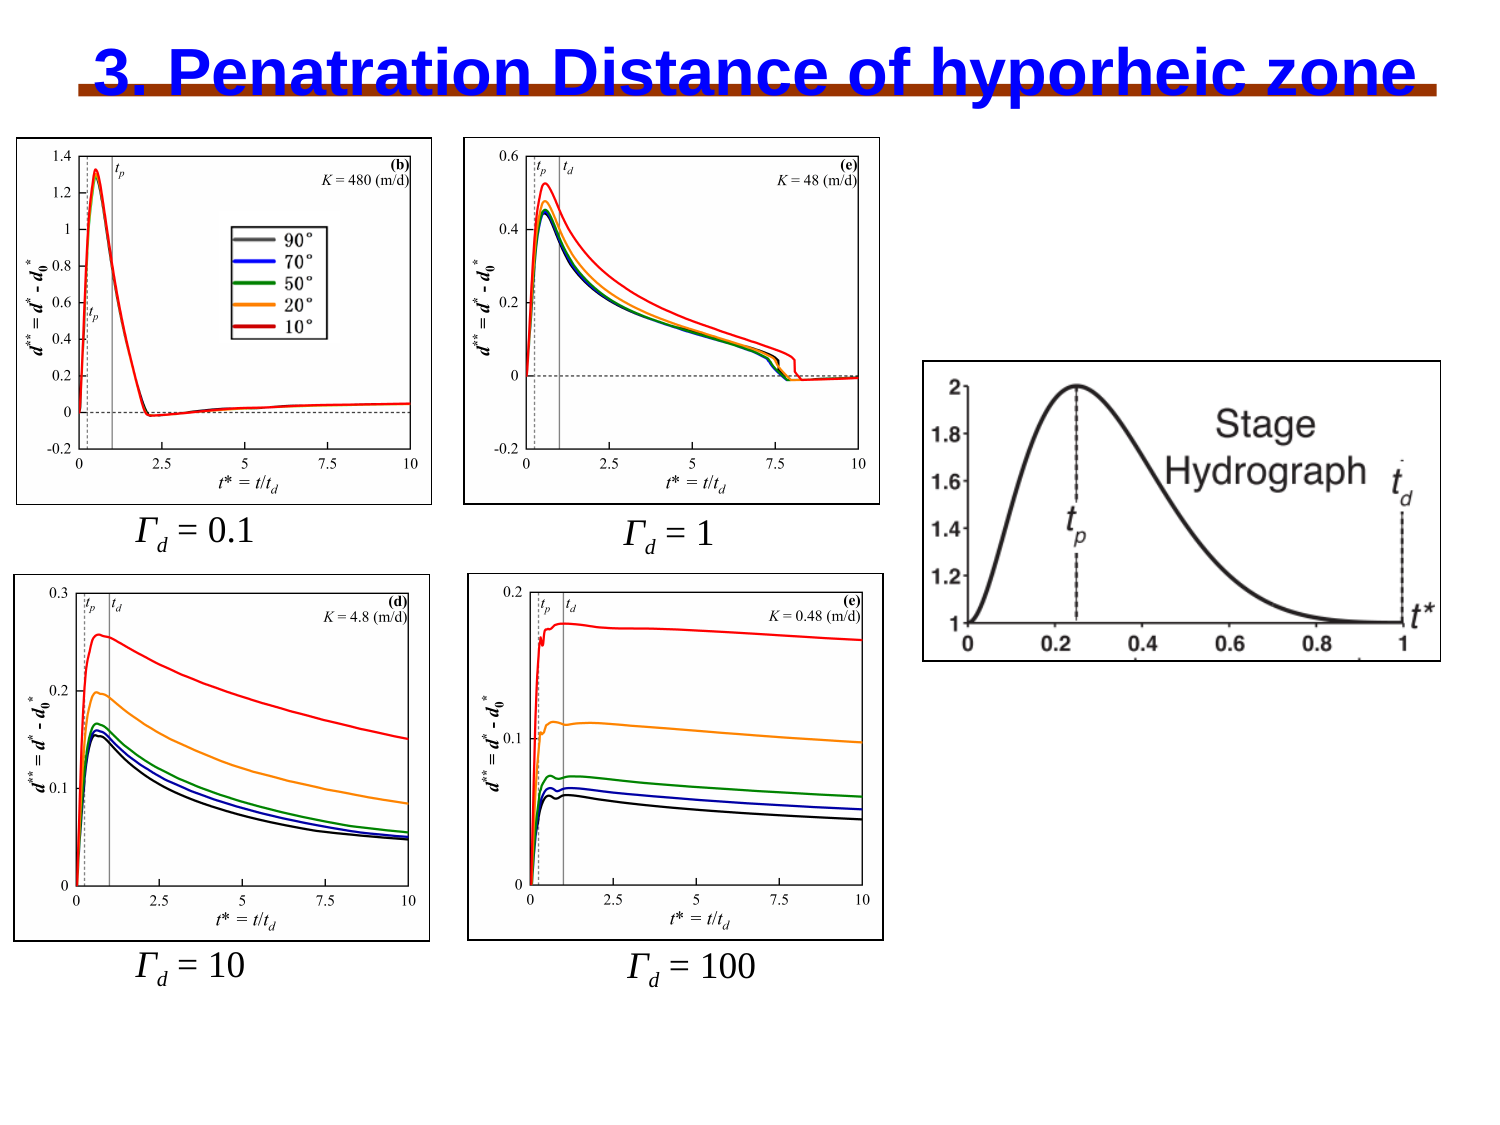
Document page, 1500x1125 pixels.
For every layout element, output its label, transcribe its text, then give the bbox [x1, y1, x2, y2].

text_box Γd = 1 [608, 500, 918, 567]
text_box Γd = 10 [120, 932, 520, 999]
picture [14, 575, 429, 941]
picture [923, 361, 1441, 661]
picture [464, 138, 879, 504]
picture [468, 574, 883, 940]
text_box Γd = 0.1 [120, 497, 520, 564]
text_box 3. Penatration Distance of hyporheic zone [78, 0, 1500, 117]
picture [16, 138, 432, 505]
text_box Γd = 100 [612, 933, 1012, 1000]
